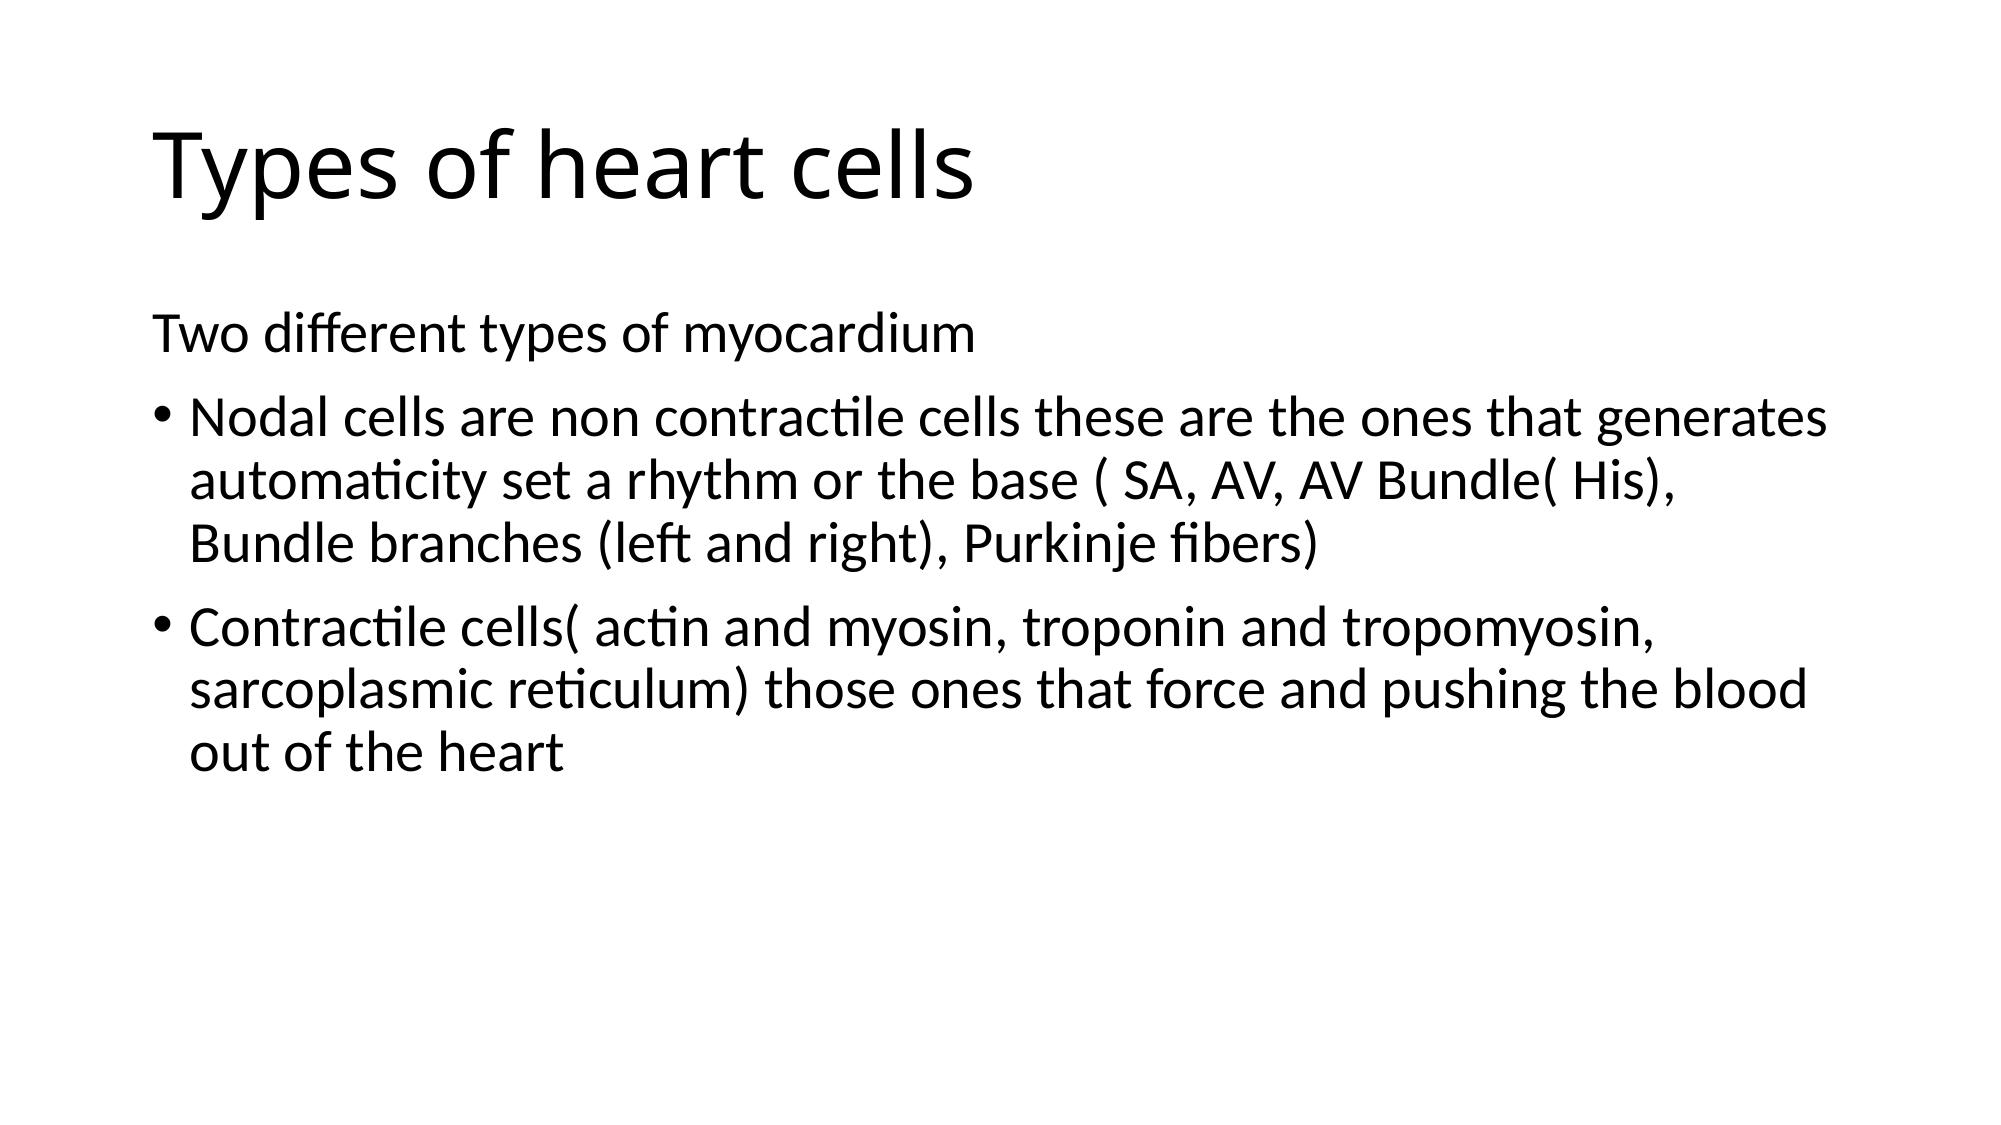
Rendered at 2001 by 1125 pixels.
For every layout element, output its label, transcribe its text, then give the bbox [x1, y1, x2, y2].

list Two different types of myocardium Nodal cells are non contractile cells these are the ones that generates automaticity set a rhythm or the base ( SA, AV, AV Bundle( His), Bundle branches (left and right), Purkinje fibers) Contractile cells( actin and myosin, troponin and tropomyosin, sarcoplasmic reticulum) those ones that force and pushing the blood out of the heart [137, 294, 1863, 1009]
title Types of heart cells [137, 59, 1863, 278]
